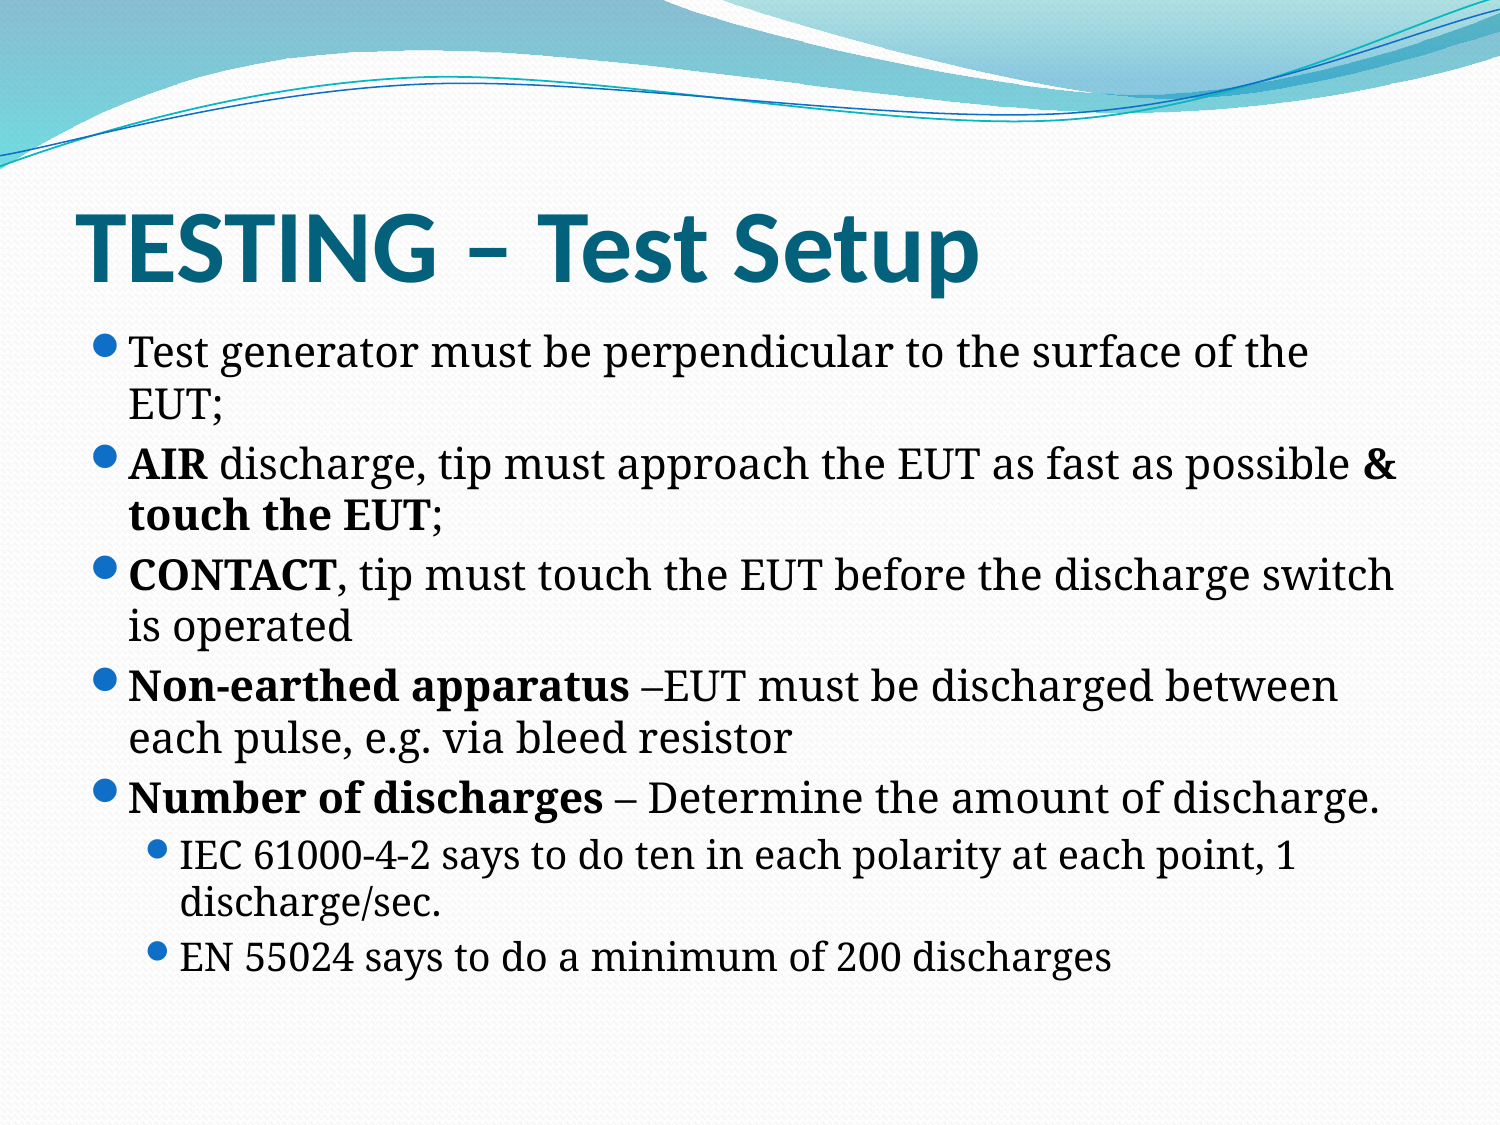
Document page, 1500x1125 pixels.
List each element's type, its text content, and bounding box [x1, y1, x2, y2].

list Test generator must be perpendicular to the surface of the EUT; AIR discharge, tip must approach the EUT as fast as possible & touch the EUT; CONTACT, tip must touch the EUT before the discharge switch is operated Non-earthed apparatus –EUT must be discharged between each pulse, e.g. via bleed resistor Number of discharges – Determine the amount of discharge. IEC 61000-4-2 says to do ten in each polarity at each point, 1 discharge/sec. EN 55024 says to do a minimum of 200 discharges [75, 317, 1425, 1038]
title TESTING – Test Setup [75, 115, 1425, 303]
